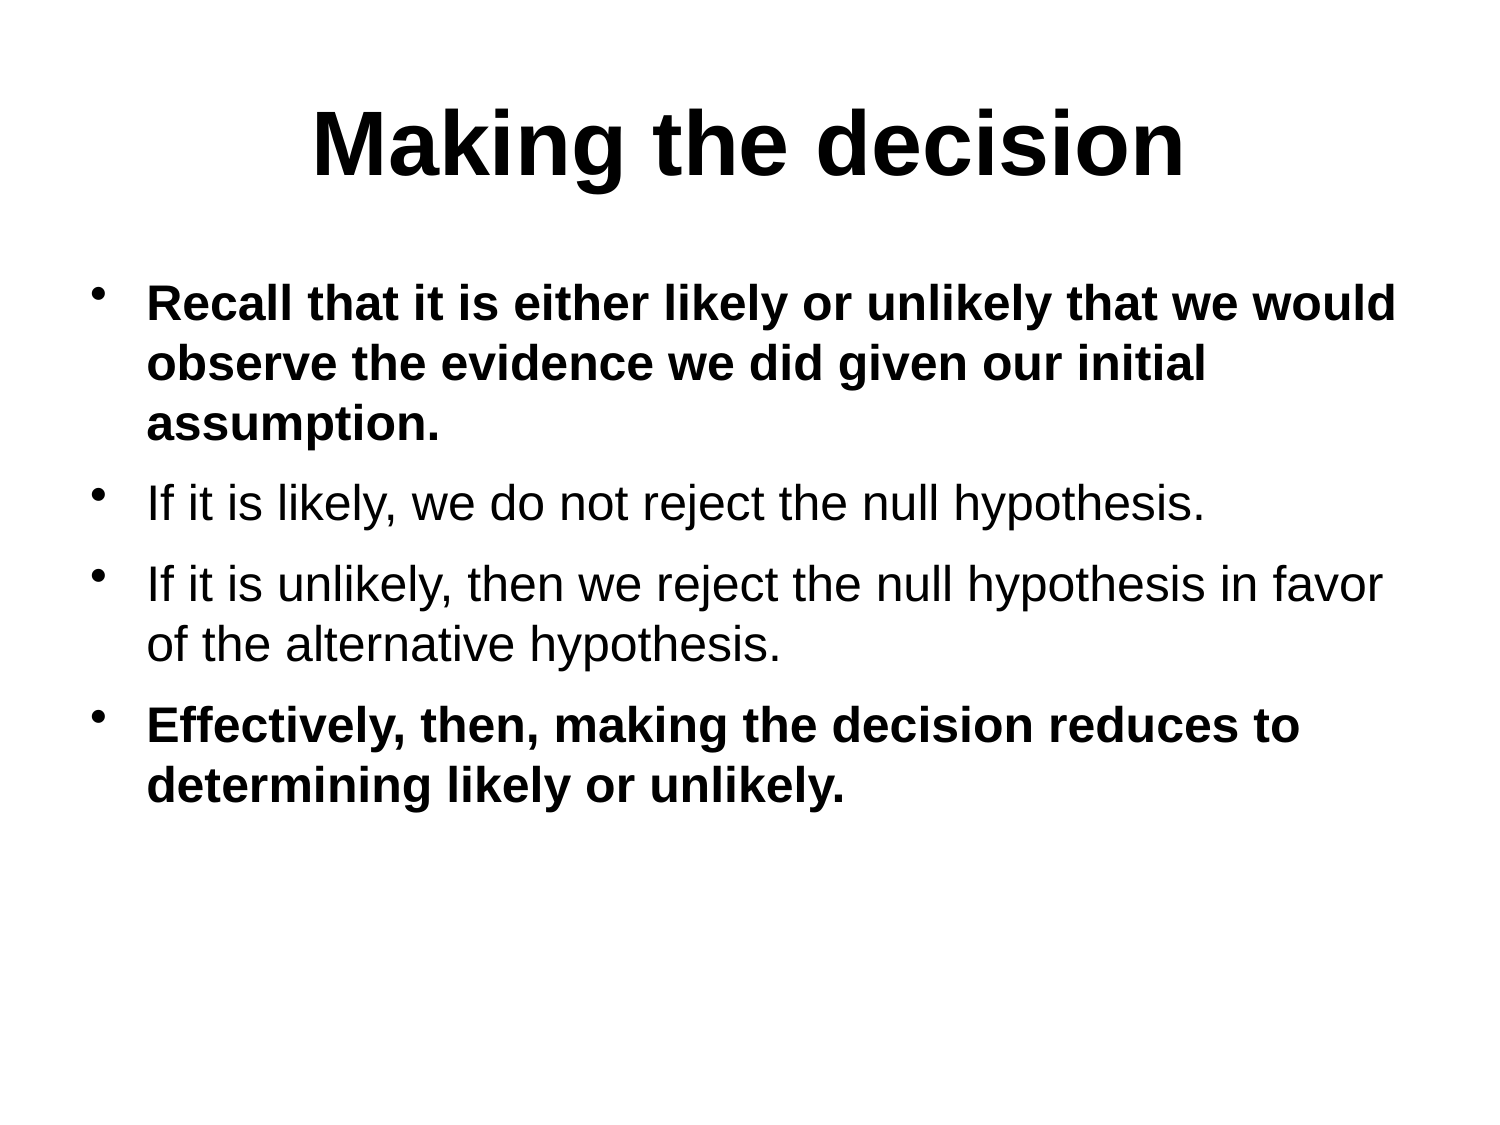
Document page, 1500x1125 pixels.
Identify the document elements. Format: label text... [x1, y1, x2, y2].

title Making the decision [74, 44, 1426, 233]
list Recall that it is either likely or unlikely that we would observe the evidence we did given our initial assumption. If it is likely, we do not reject the null hypothesis. If it is unlikely, then we reject the null hypothesis in favor of the alternative hypothesis. Effectively, then, making the decision reduces to determining likely or unlikely. [74, 262, 1426, 1006]
